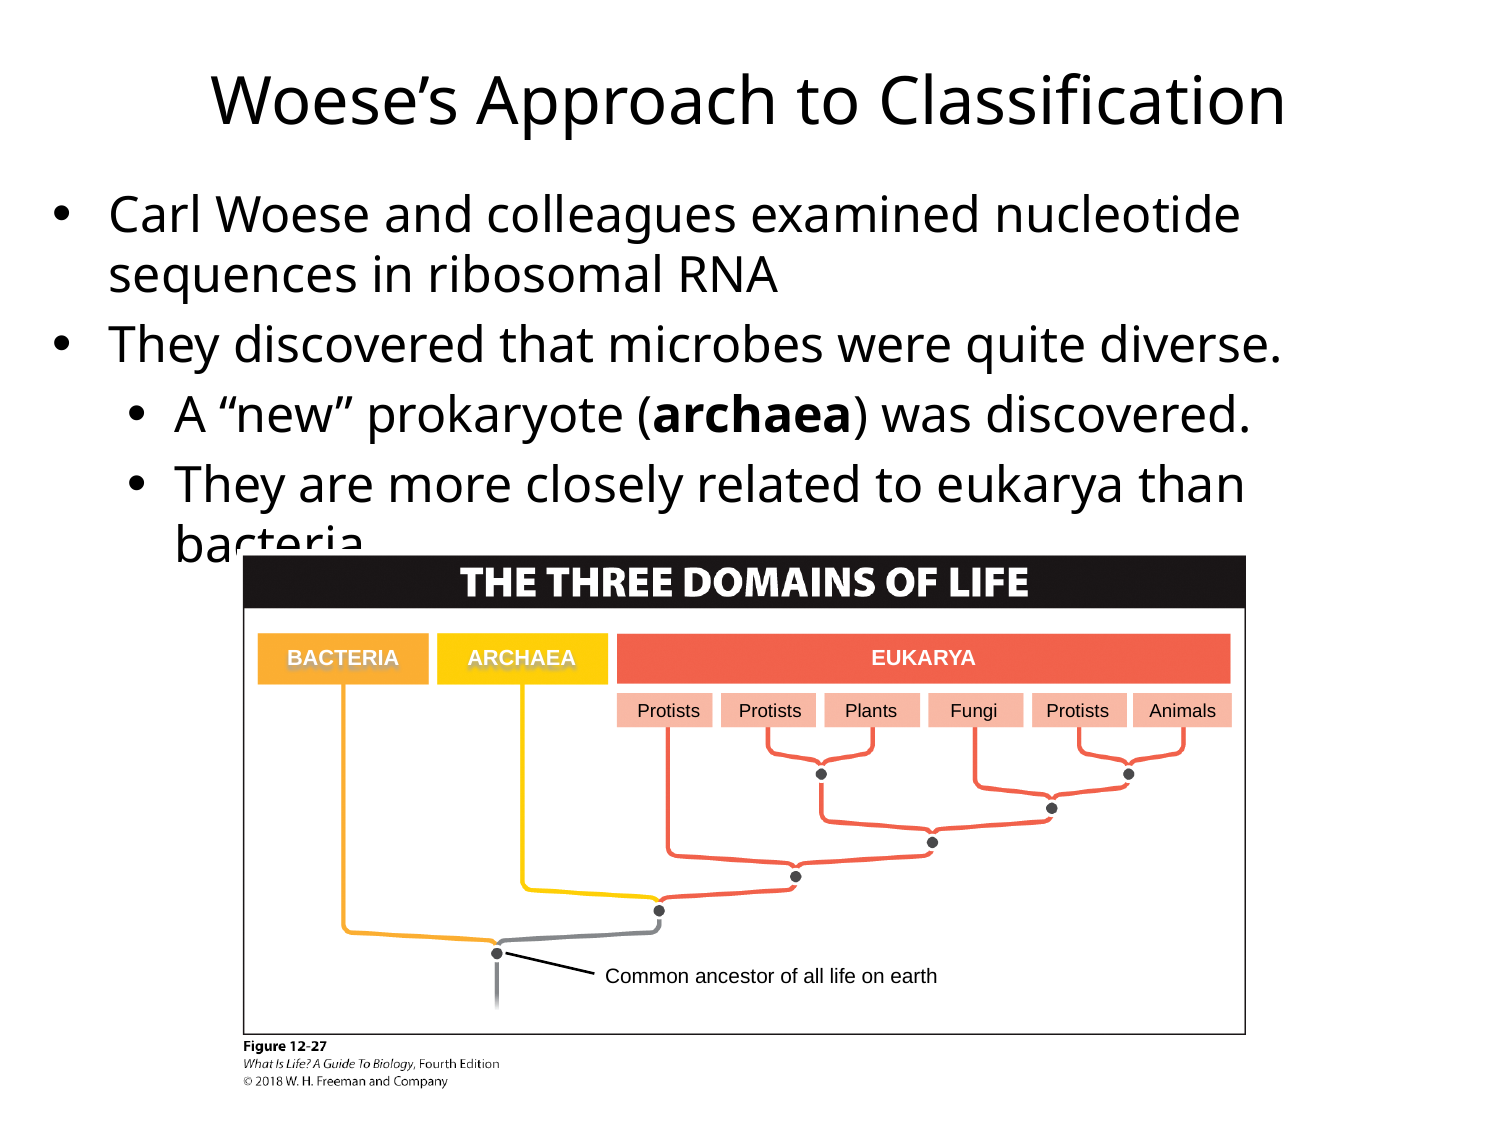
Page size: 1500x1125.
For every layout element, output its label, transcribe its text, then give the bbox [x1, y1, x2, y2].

list Carl Woese and colleagues examined nucleotide sequences in ribosomal RNA They discovered that microbes were quite diverse. A “new” prokaryote (archaea) was discovered. They are more closely related to eukarya than bacteria. [37, 174, 1463, 588]
title Woese’s Approach to Classification [75, 45, 1425, 150]
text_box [237, 549, 1251, 1092]
